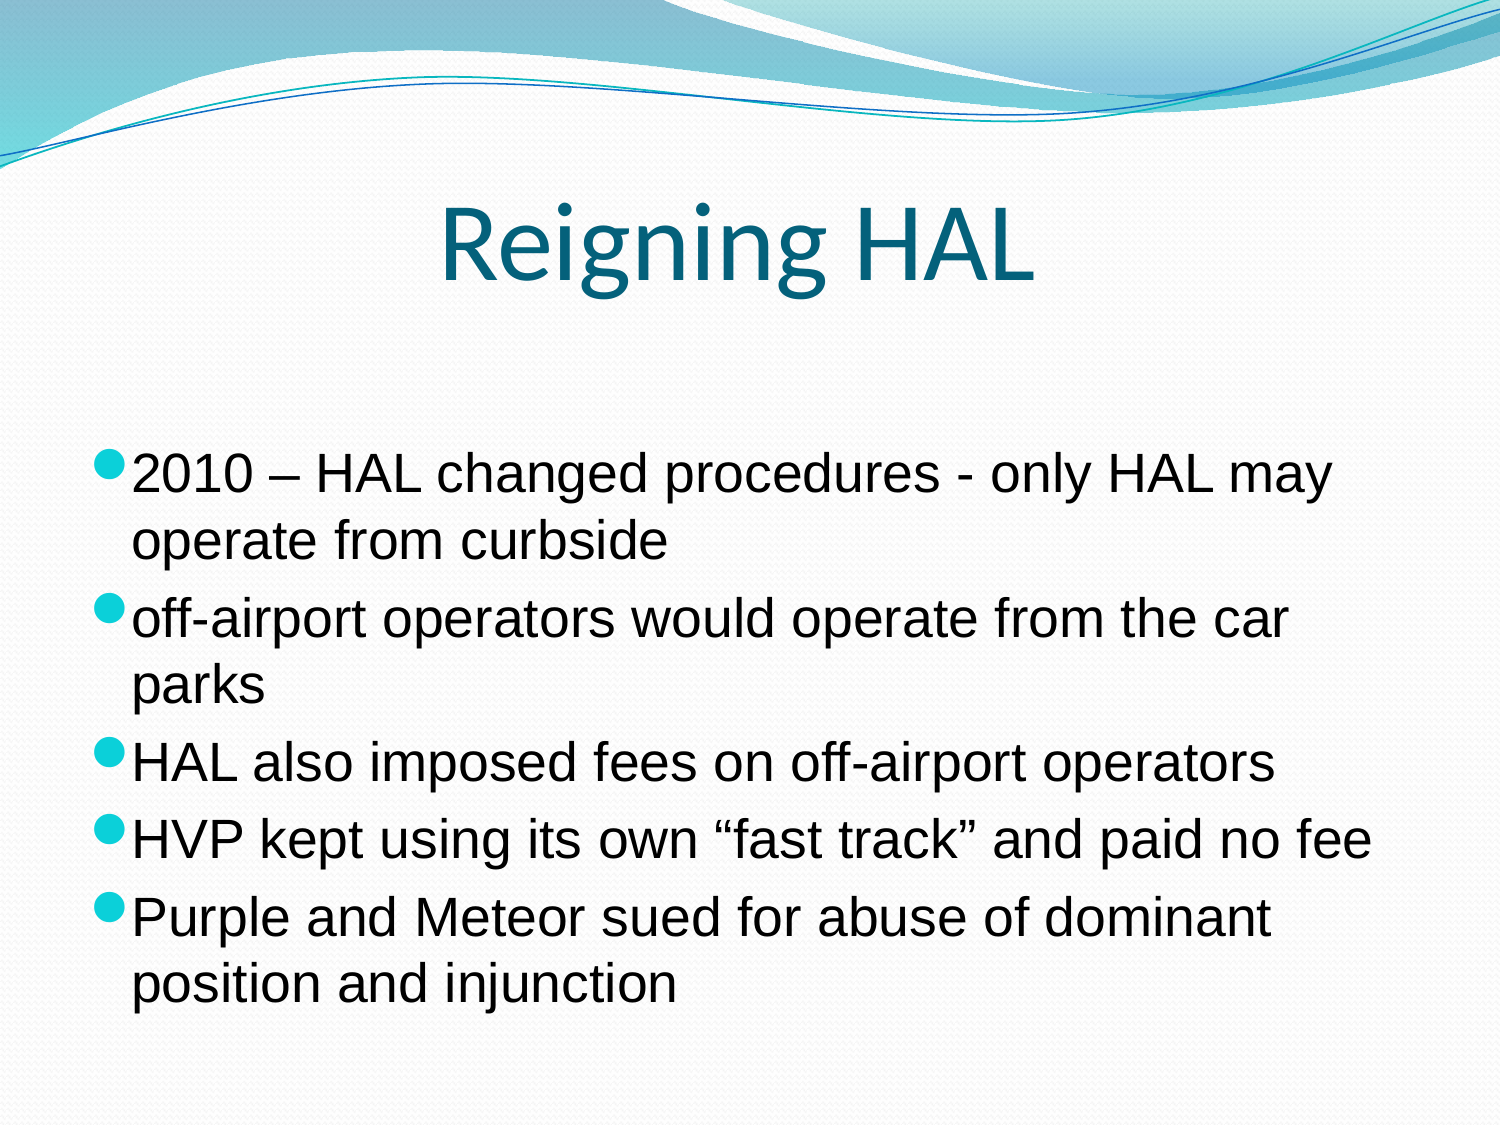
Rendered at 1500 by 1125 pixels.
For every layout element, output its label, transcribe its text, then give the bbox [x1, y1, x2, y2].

list 2010 – HAL changed procedures - only HAL may operate from curbside off-airport operators would operate from the car parks HAL also imposed fees on off-airport operators HVP kept using its own “fast track” and paid no fee Purple and Meteor sued for abuse of dominant position and injunction [75, 317, 1425, 1038]
title Reigning HAL [75, 115, 1425, 303]
